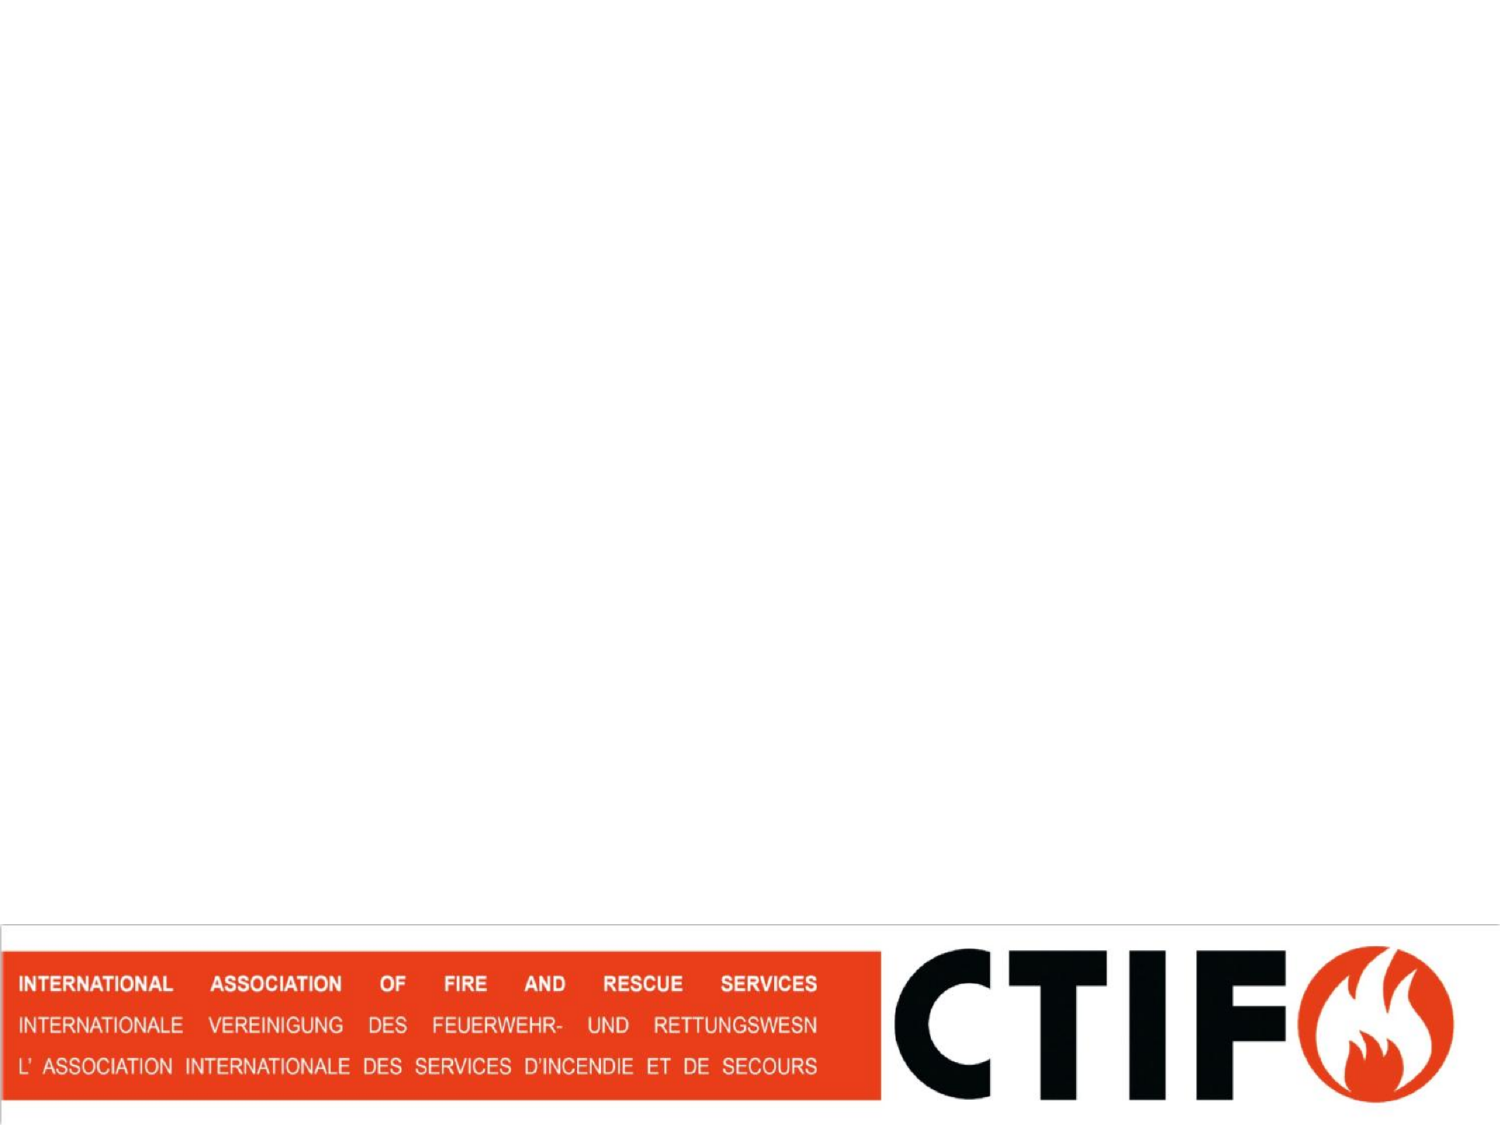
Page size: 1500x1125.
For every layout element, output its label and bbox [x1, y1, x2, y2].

picture [4, 928, 1497, 1121]
